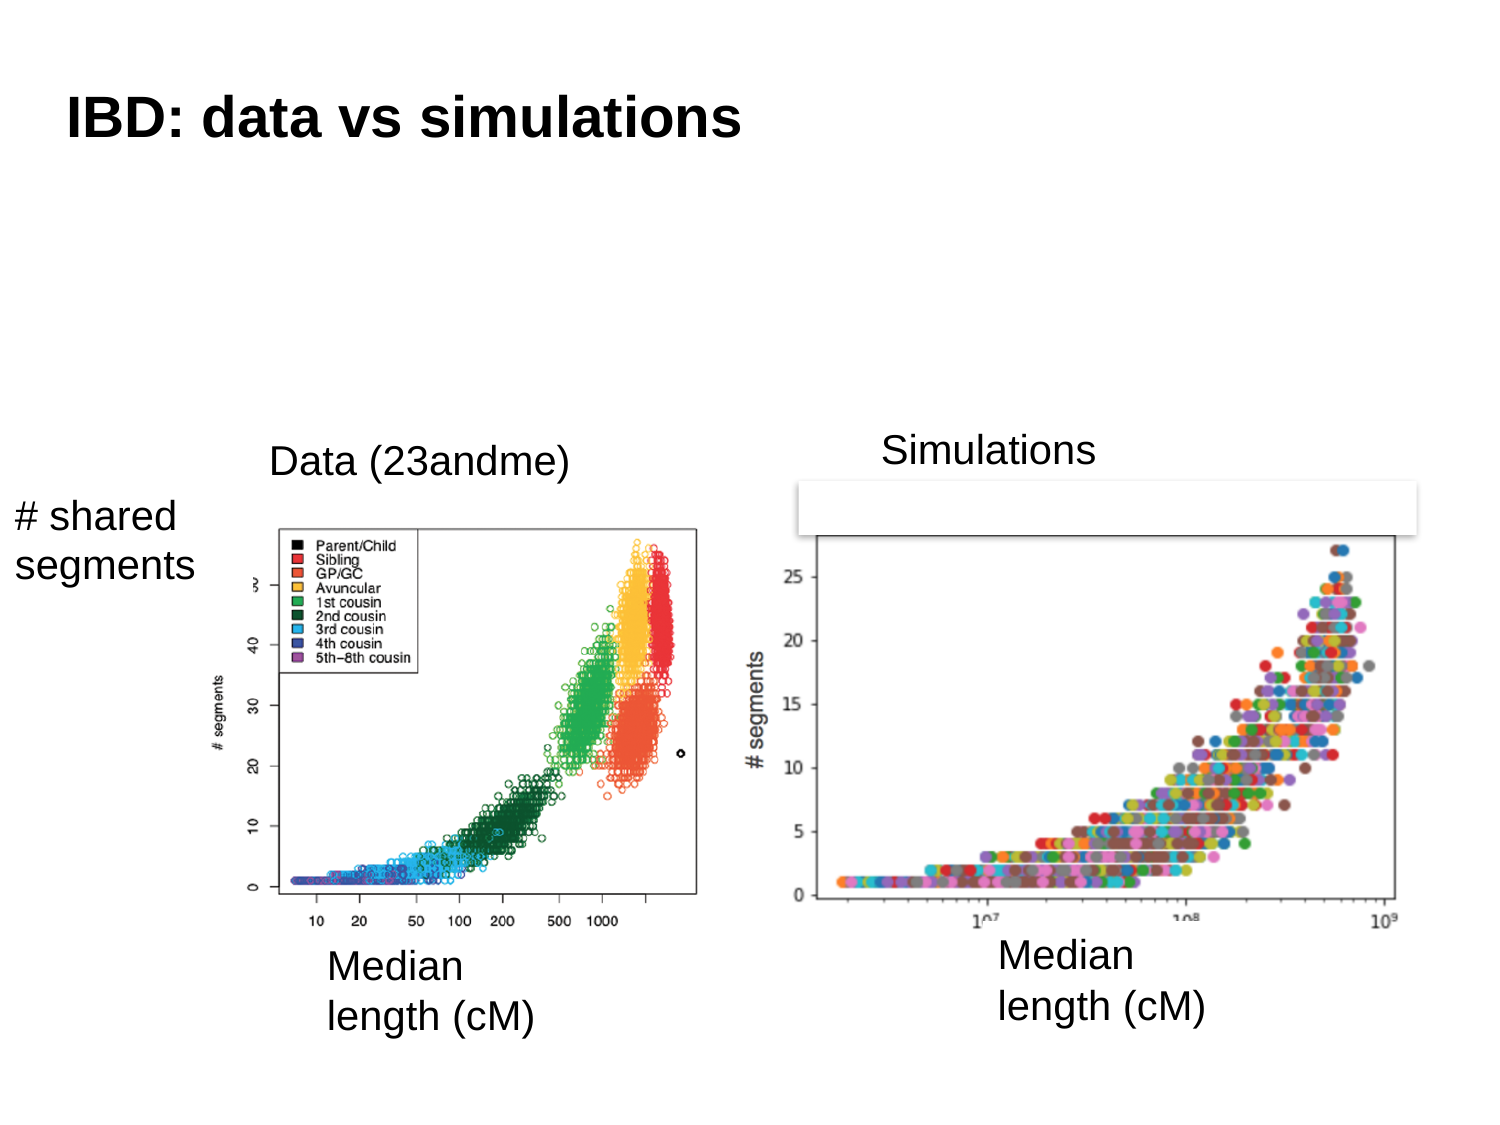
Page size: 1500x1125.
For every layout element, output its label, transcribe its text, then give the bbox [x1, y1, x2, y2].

picture [739, 480, 1417, 963]
text_box Median length (cM) [312, 988, 566, 1047]
text_box # shared segments [0, 480, 253, 596]
text_box Data (23andme) [254, 426, 586, 491]
text_box IBD: data vs simulations [51, 64, 1449, 190]
picture [210, 520, 712, 980]
text_box Median length (cM) [982, 972, 1236, 1036]
text_box Simulations [865, 415, 1365, 478]
